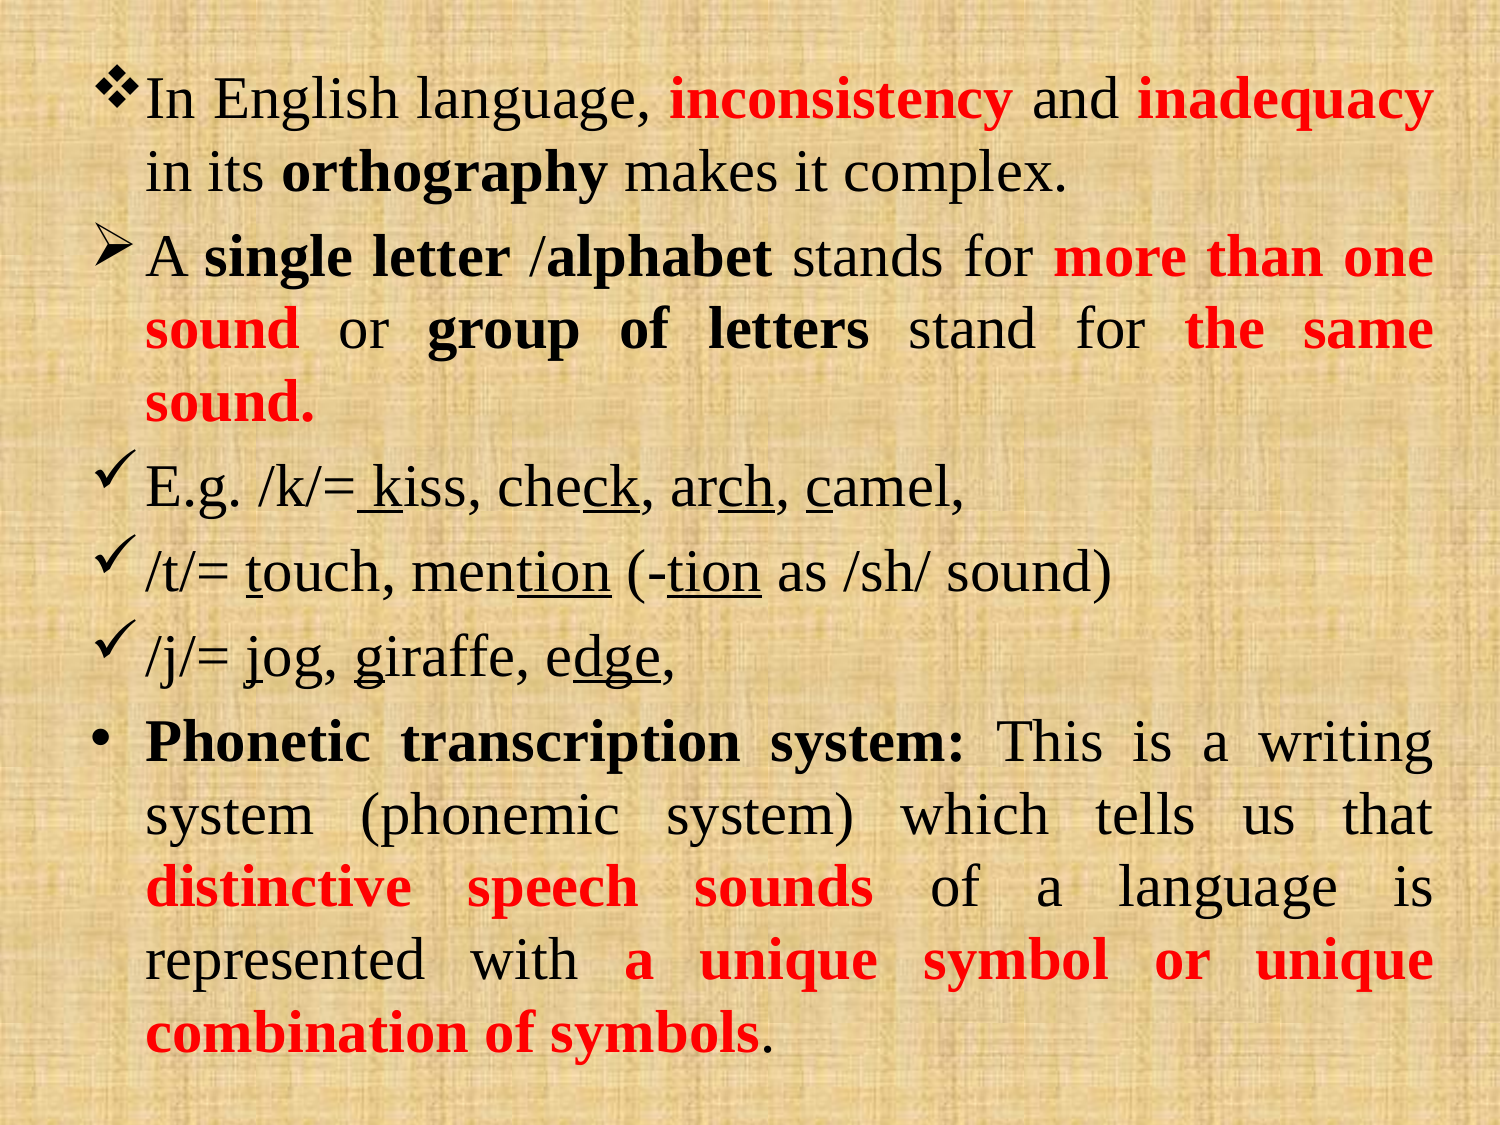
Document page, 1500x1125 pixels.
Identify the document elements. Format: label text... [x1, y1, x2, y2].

list In English language, inconsistency and inadequacy in its orthography makes it complex. A single letter /alphabet stands for more than one sound or group of letters stand for the same sound. E.g. /k/= kiss, check, arch, camel, /t/= touch, mention (-tion as /sh/ sound) /j/= jog, giraffe, edge, Phonetic transcription system: This is a writing system (phonemic system) which tells us that distinctive speech sounds of a language is represented with a unique symbol or unique combination of symbols. [75, 50, 1450, 1075]
picture [0, 0, 1500, 1125]
